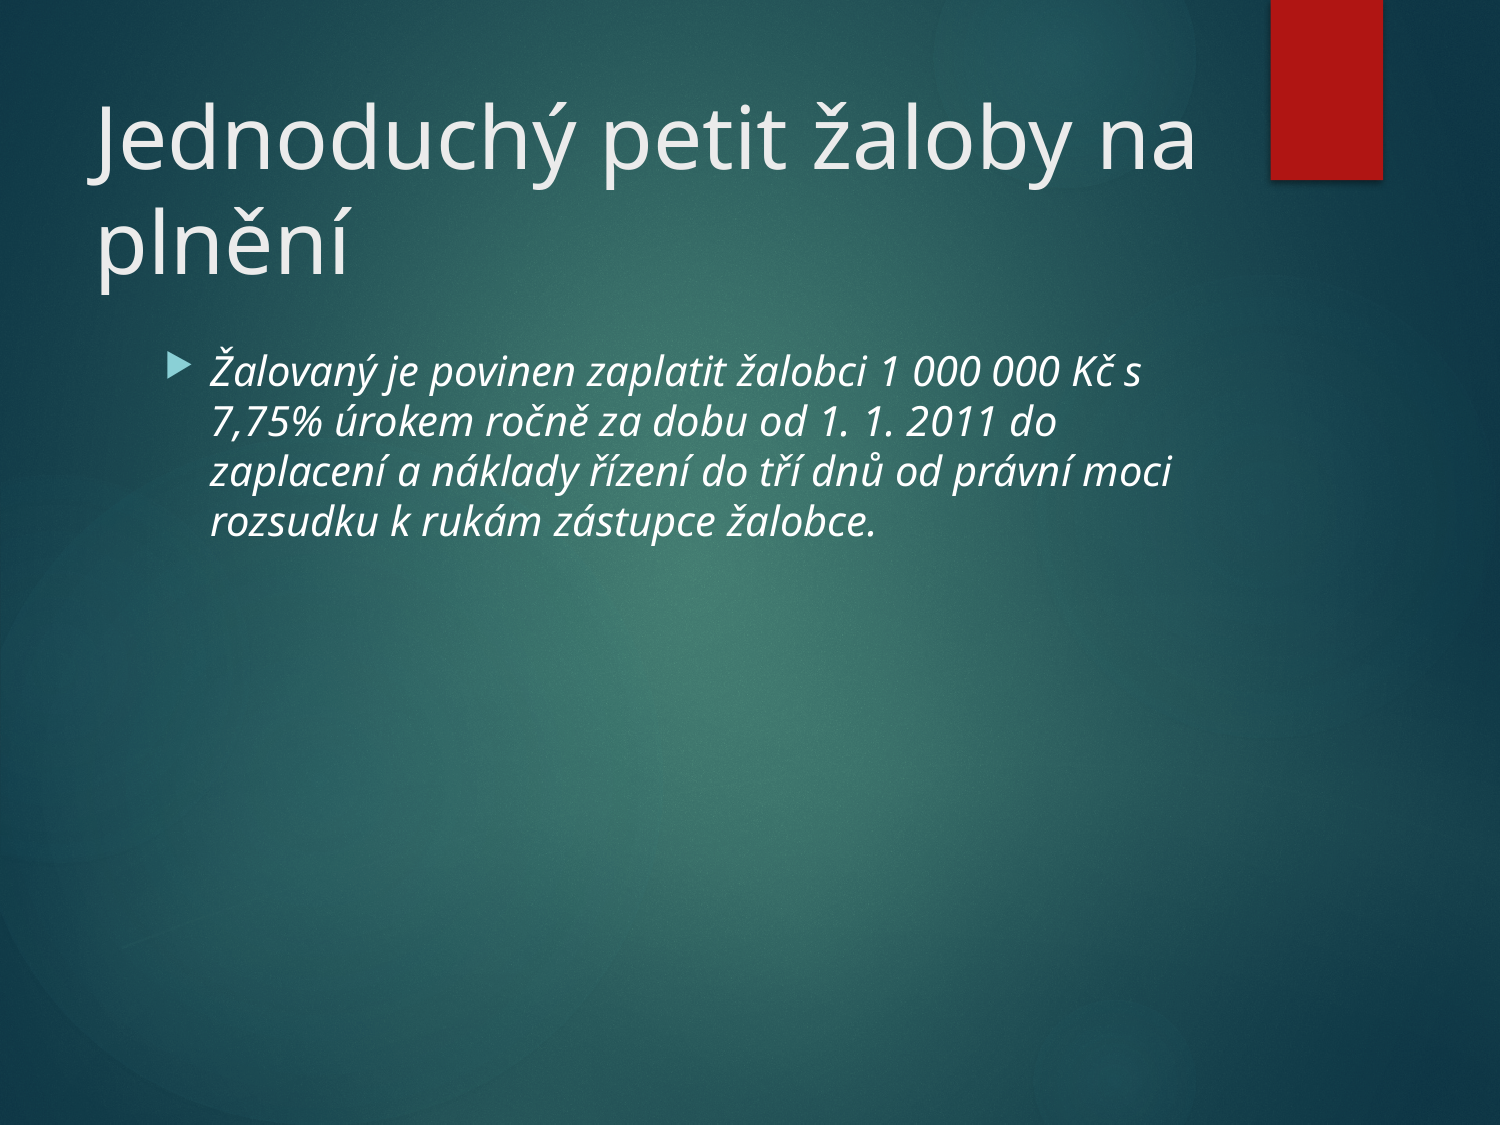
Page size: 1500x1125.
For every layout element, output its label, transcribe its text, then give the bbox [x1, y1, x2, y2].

title Jednoduchý petit žaloby na plnění [79, 74, 1237, 304]
list Žalovaný je povinen zaplatit žalobci 1 000 000 Kč s 7,75% úrokem ročně za dobu od 1. 1. 2011 do zaplacení a náklady řízení do tří dnů od právní moci rozsudku k rukám zástupce žalobce. [135, 336, 1237, 1025]
